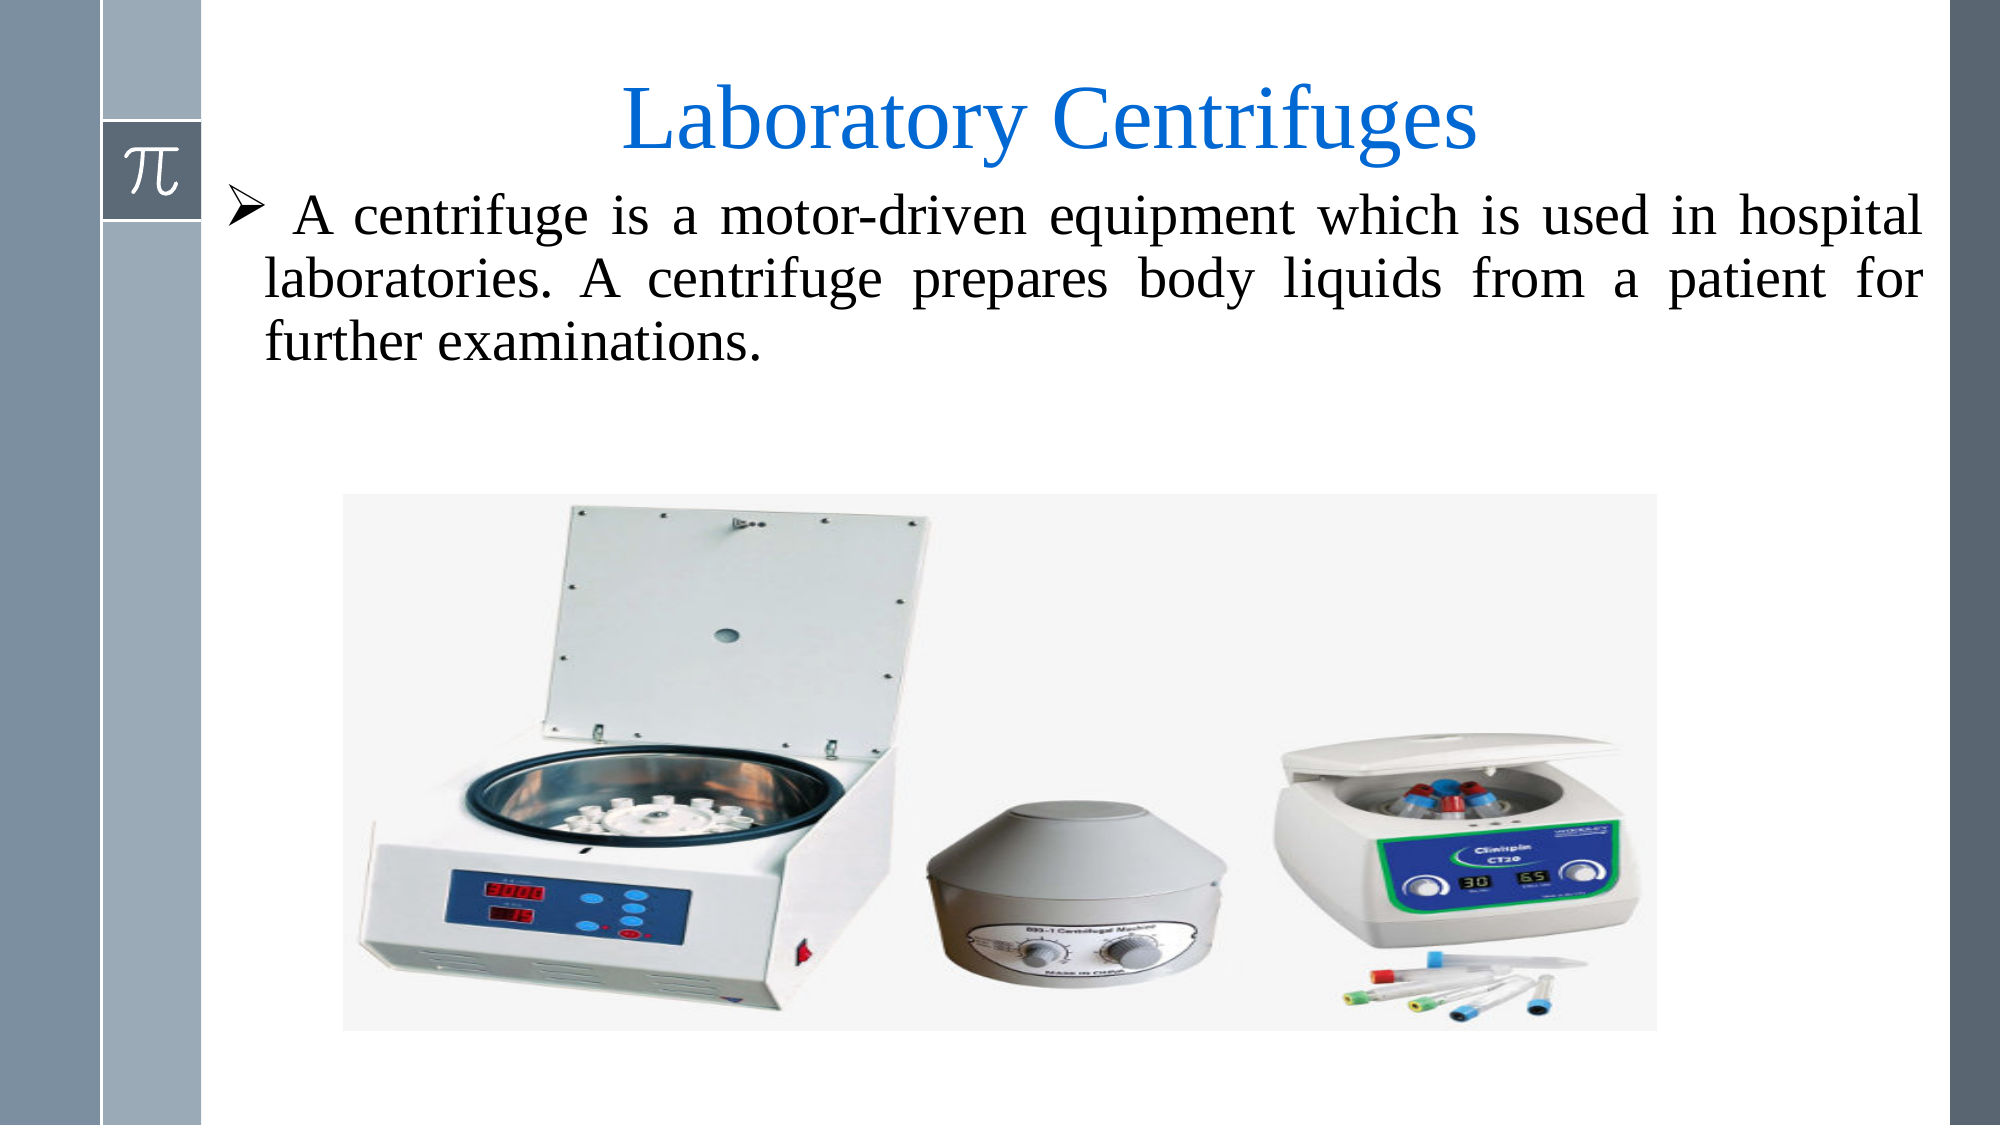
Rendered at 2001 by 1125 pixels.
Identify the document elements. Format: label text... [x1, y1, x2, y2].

picture [343, 494, 1657, 1031]
list A centrifuge is a motor-driven equipment which is used in hospital laboratories. A centrifuge prepares body liquids from a patient for further examinations. [208, 177, 1941, 1125]
table_header Laboratory Centrifuges [621, 67, 1605, 169]
